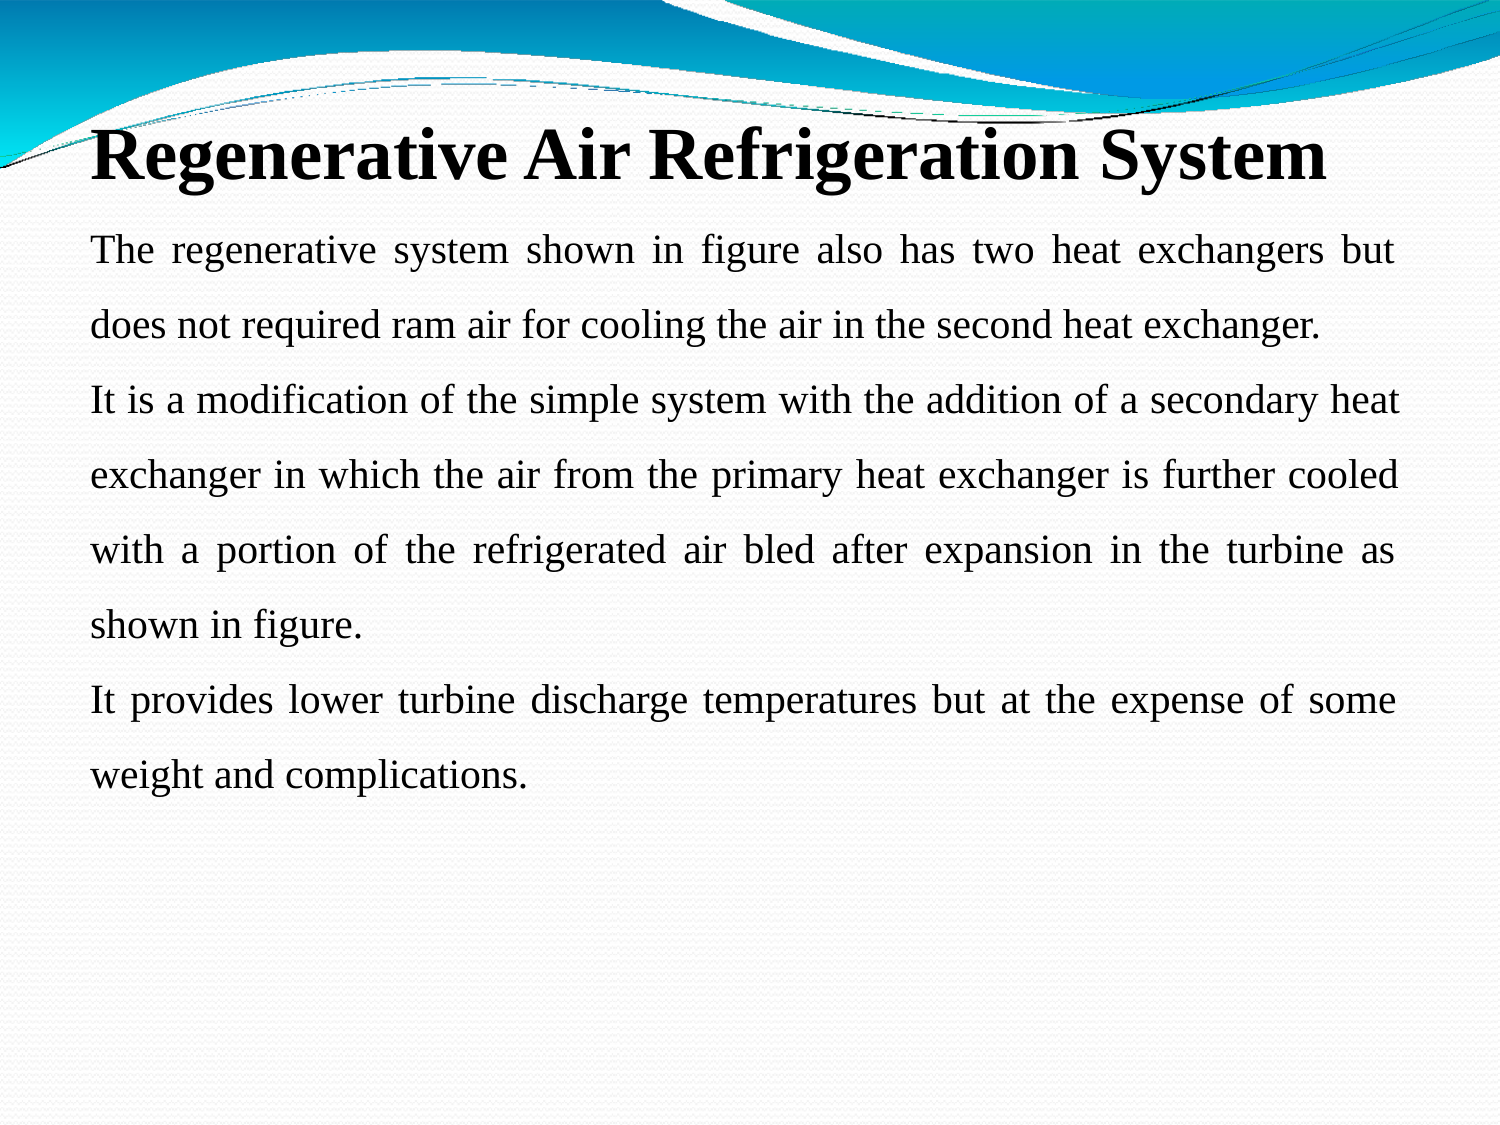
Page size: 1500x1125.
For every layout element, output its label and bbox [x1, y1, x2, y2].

text_box [0, 0, 1500, 1125]
